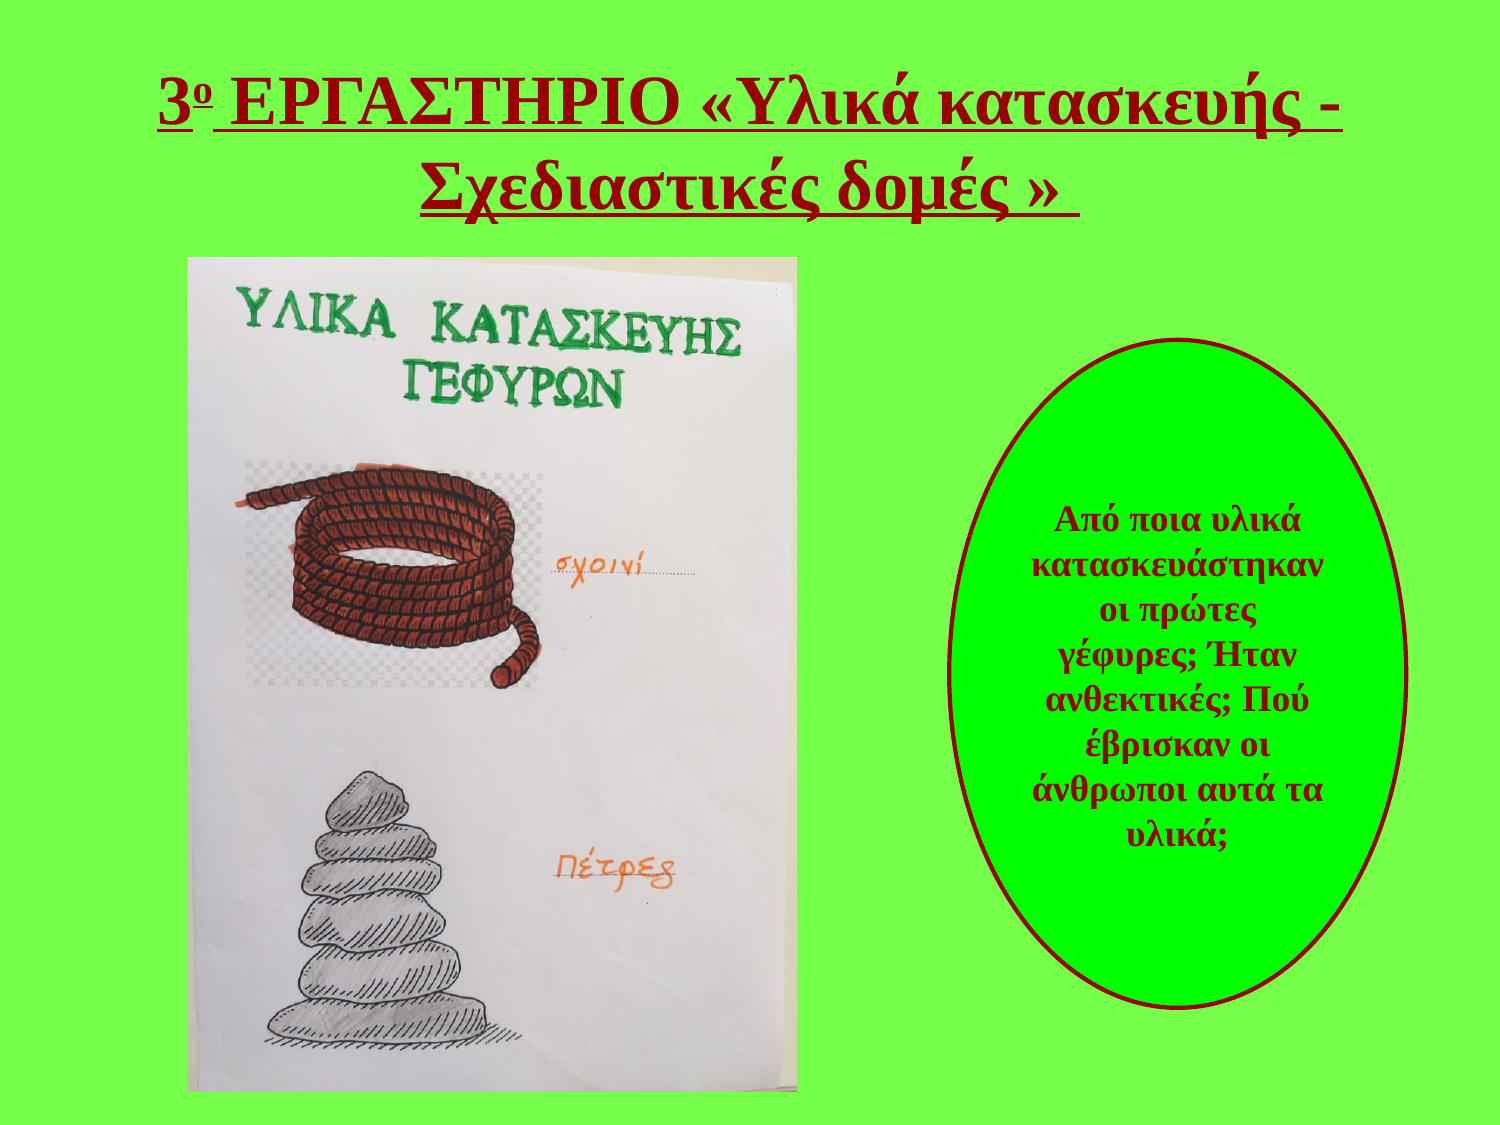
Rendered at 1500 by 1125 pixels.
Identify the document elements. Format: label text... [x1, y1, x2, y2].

text_box Από ποια υλικά κατασκευάστηκαν οι πρώτες γέφυρες; Ήταν ανθεκτικές; Πού έβρισκαν οι άνθρωποι αυτά τα υλικά; [947, 337, 1409, 1010]
title 3ο ΕΡΓΑΣΤΗΡΙΟ «Υλικά κατασκευής - Σχεδιαστικές δομές » [75, 45, 1425, 233]
picture [74, 257, 910, 1092]
